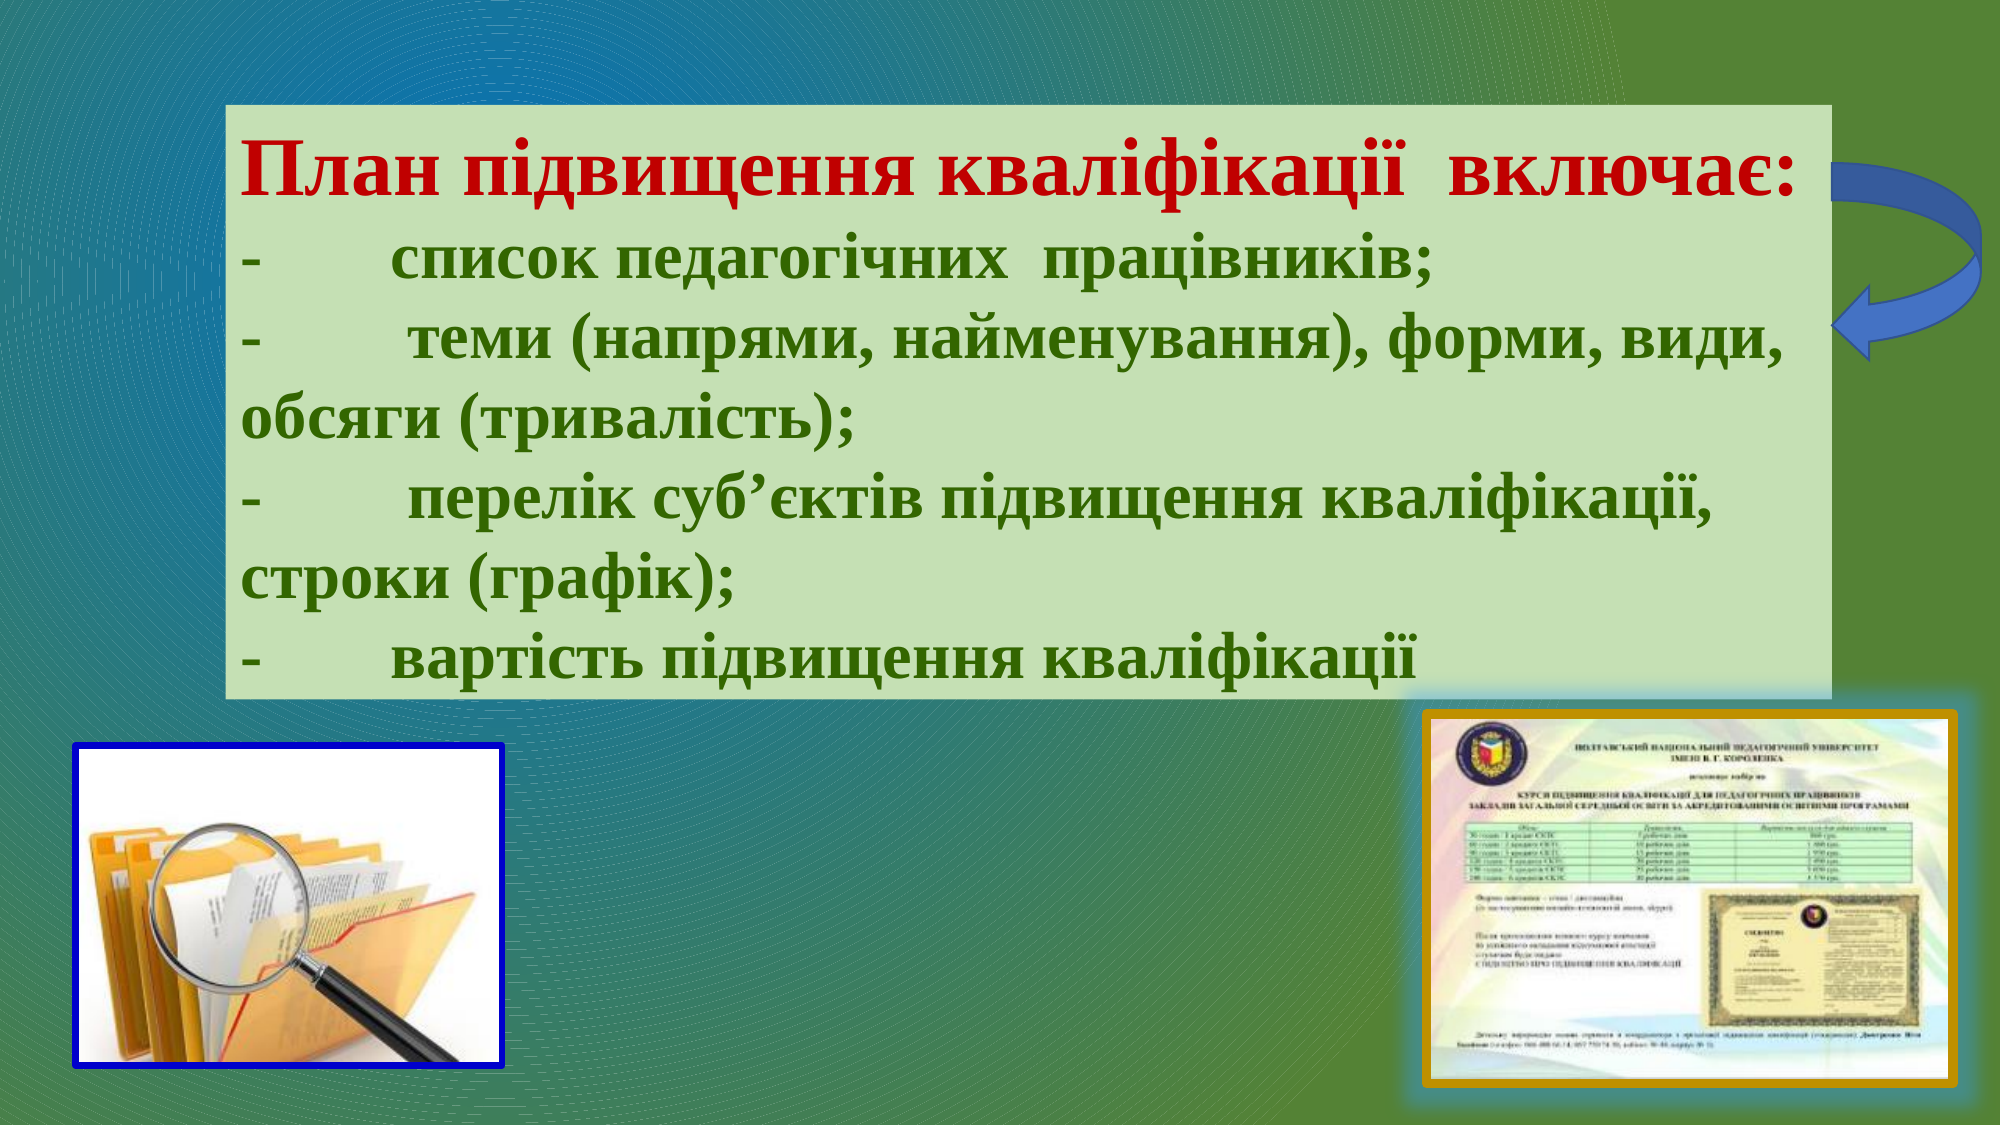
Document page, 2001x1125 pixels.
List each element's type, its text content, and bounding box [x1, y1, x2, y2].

text_box [1830, 162, 1982, 363]
text_box План підвищення кваліфікації включає: - список педагогічних працівників; - теми (напрями, найменування), форми, види, обсяги (тривалість); - перелік суб’єктів підвищення кваліфікації, строки (графік); - вартість підвищення кваліфікації [225, 104, 1832, 700]
picture [78, 718, 1949, 1125]
